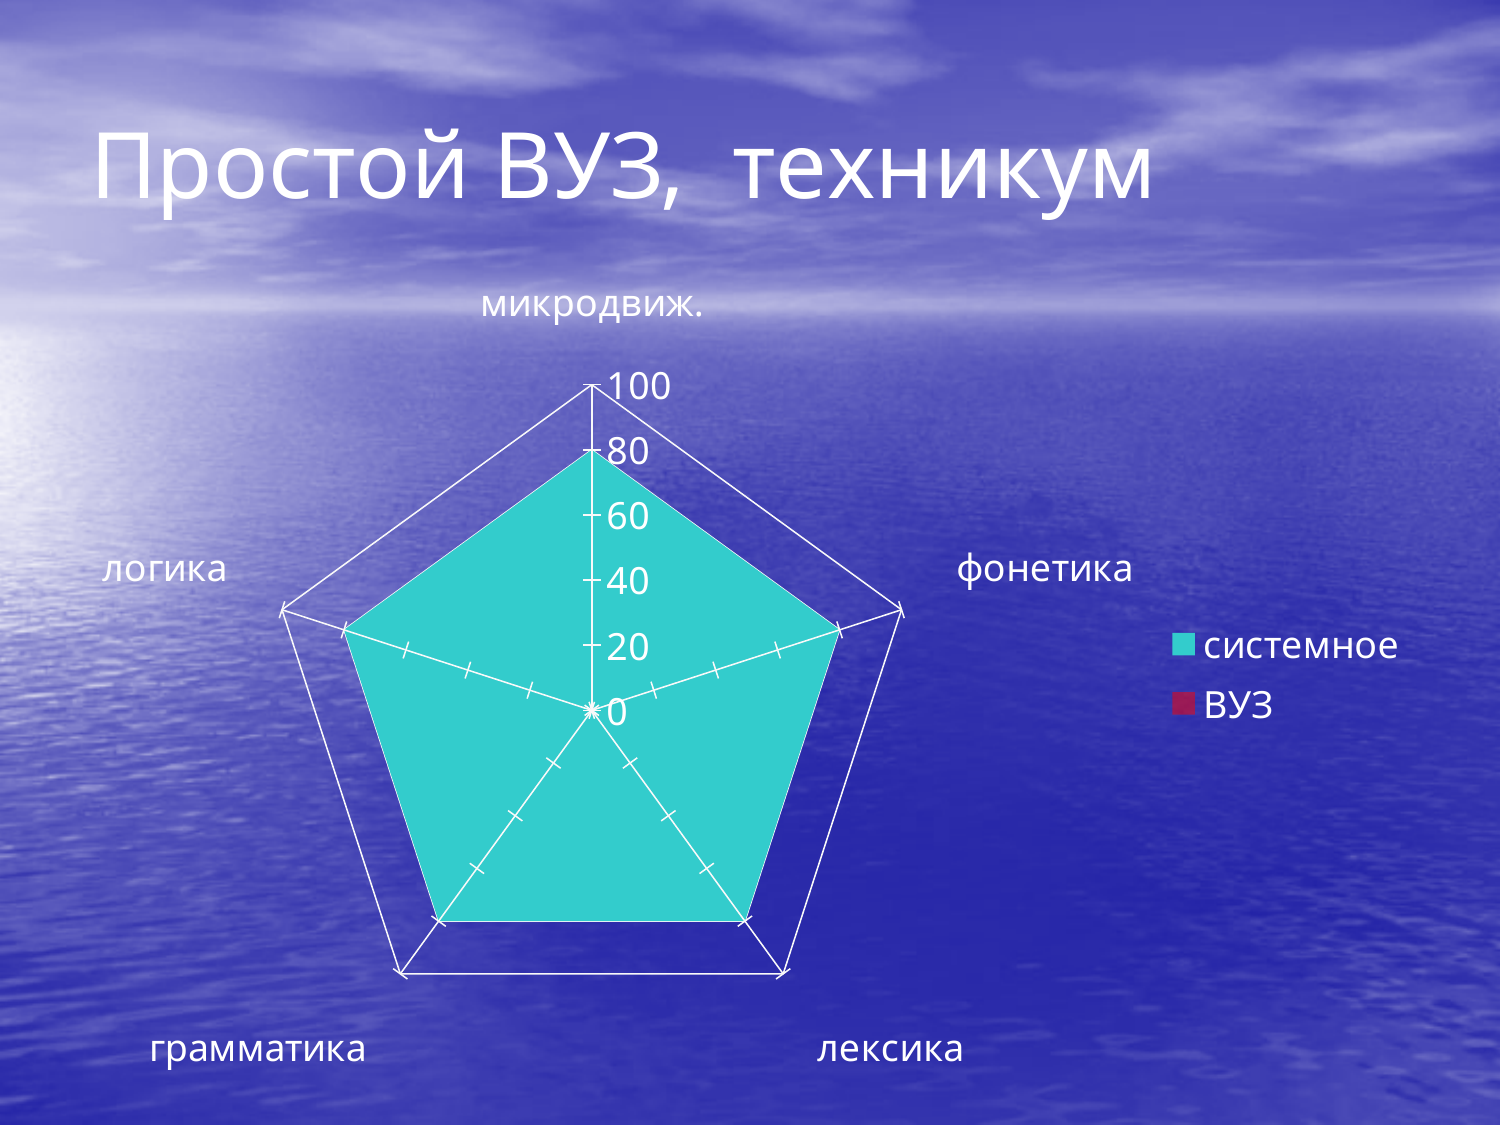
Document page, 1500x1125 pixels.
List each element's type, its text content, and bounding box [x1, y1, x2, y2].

title Простой ВУЗ, техникум [74, 47, 1426, 222]
chart [74, 222, 1426, 1125]
